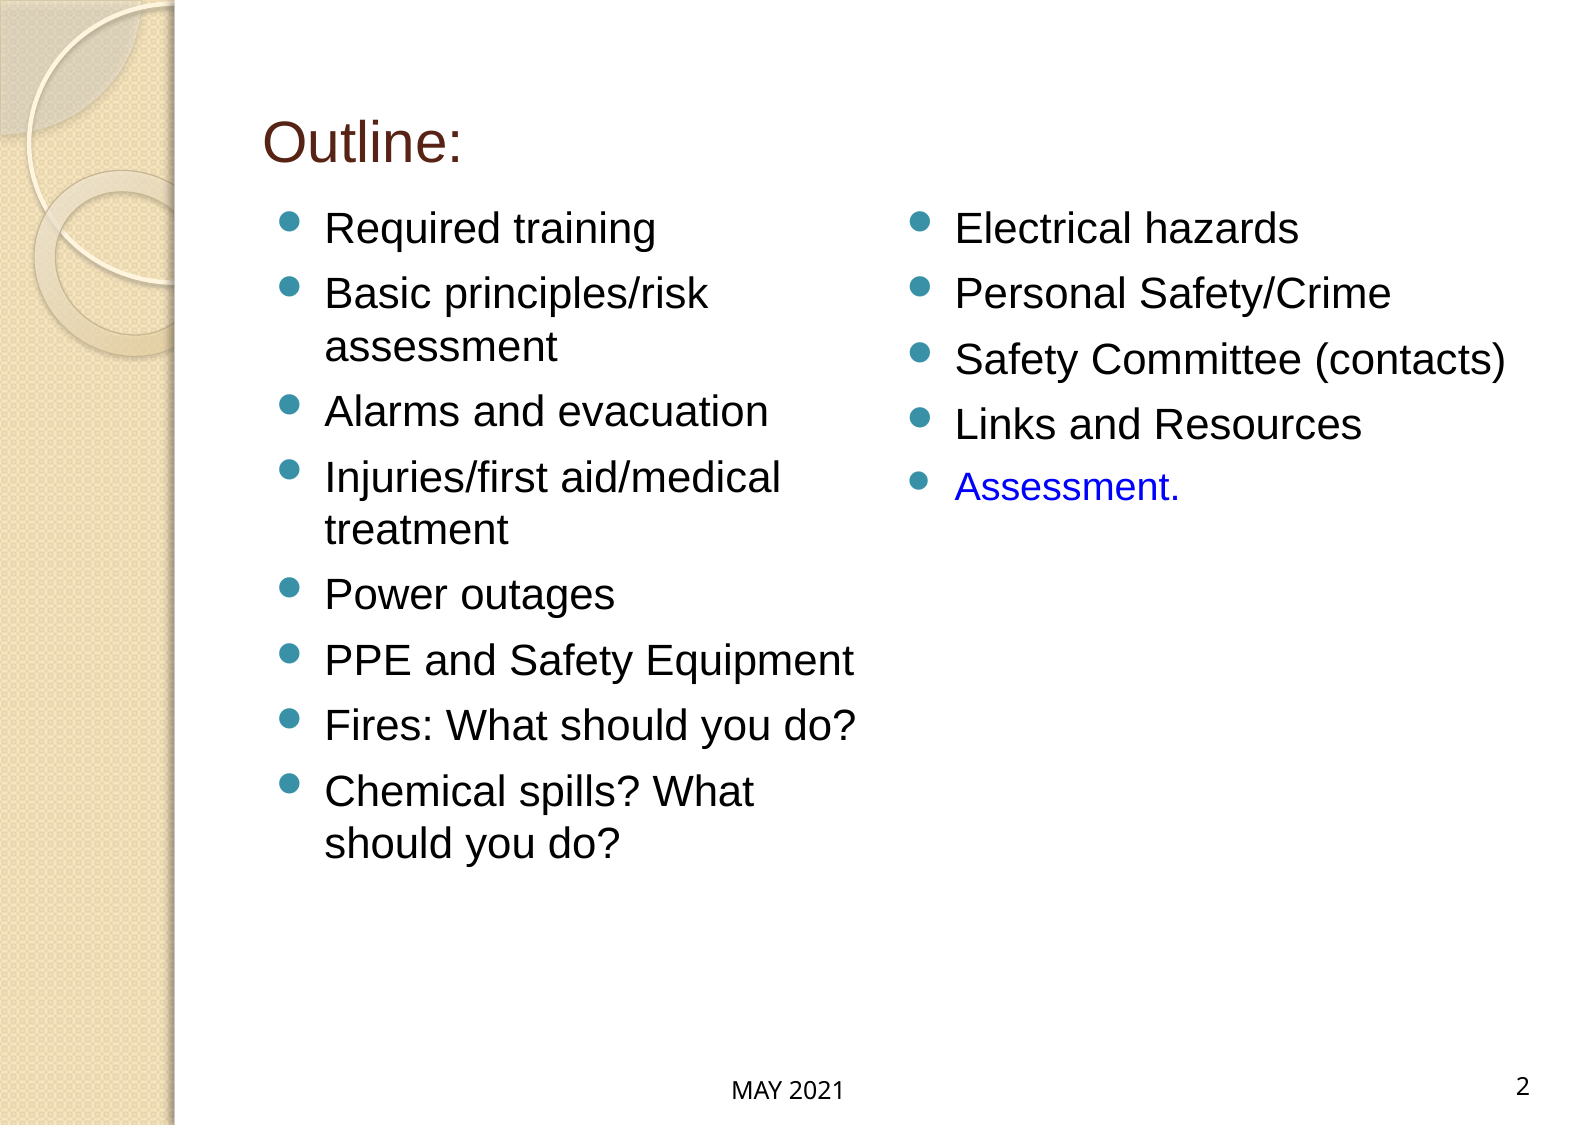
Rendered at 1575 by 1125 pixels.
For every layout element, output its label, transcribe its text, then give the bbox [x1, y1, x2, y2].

slide_number 2 [1483, 1034, 1563, 1113]
title Outline: [247, 45, 1539, 191]
list Required training Basic principles/risk assessment Alarms and evacuation Injuries/first aid/medical treatment Power outages PPE and Safety Equipment Fires: What should you do? Chemical spills? What should you do? Electrical hazards Personal Safety/Crime Safety Committee (contacts) Links and Resources Assessment. [247, 191, 1539, 1107]
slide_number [616, 1034, 961, 1113]
